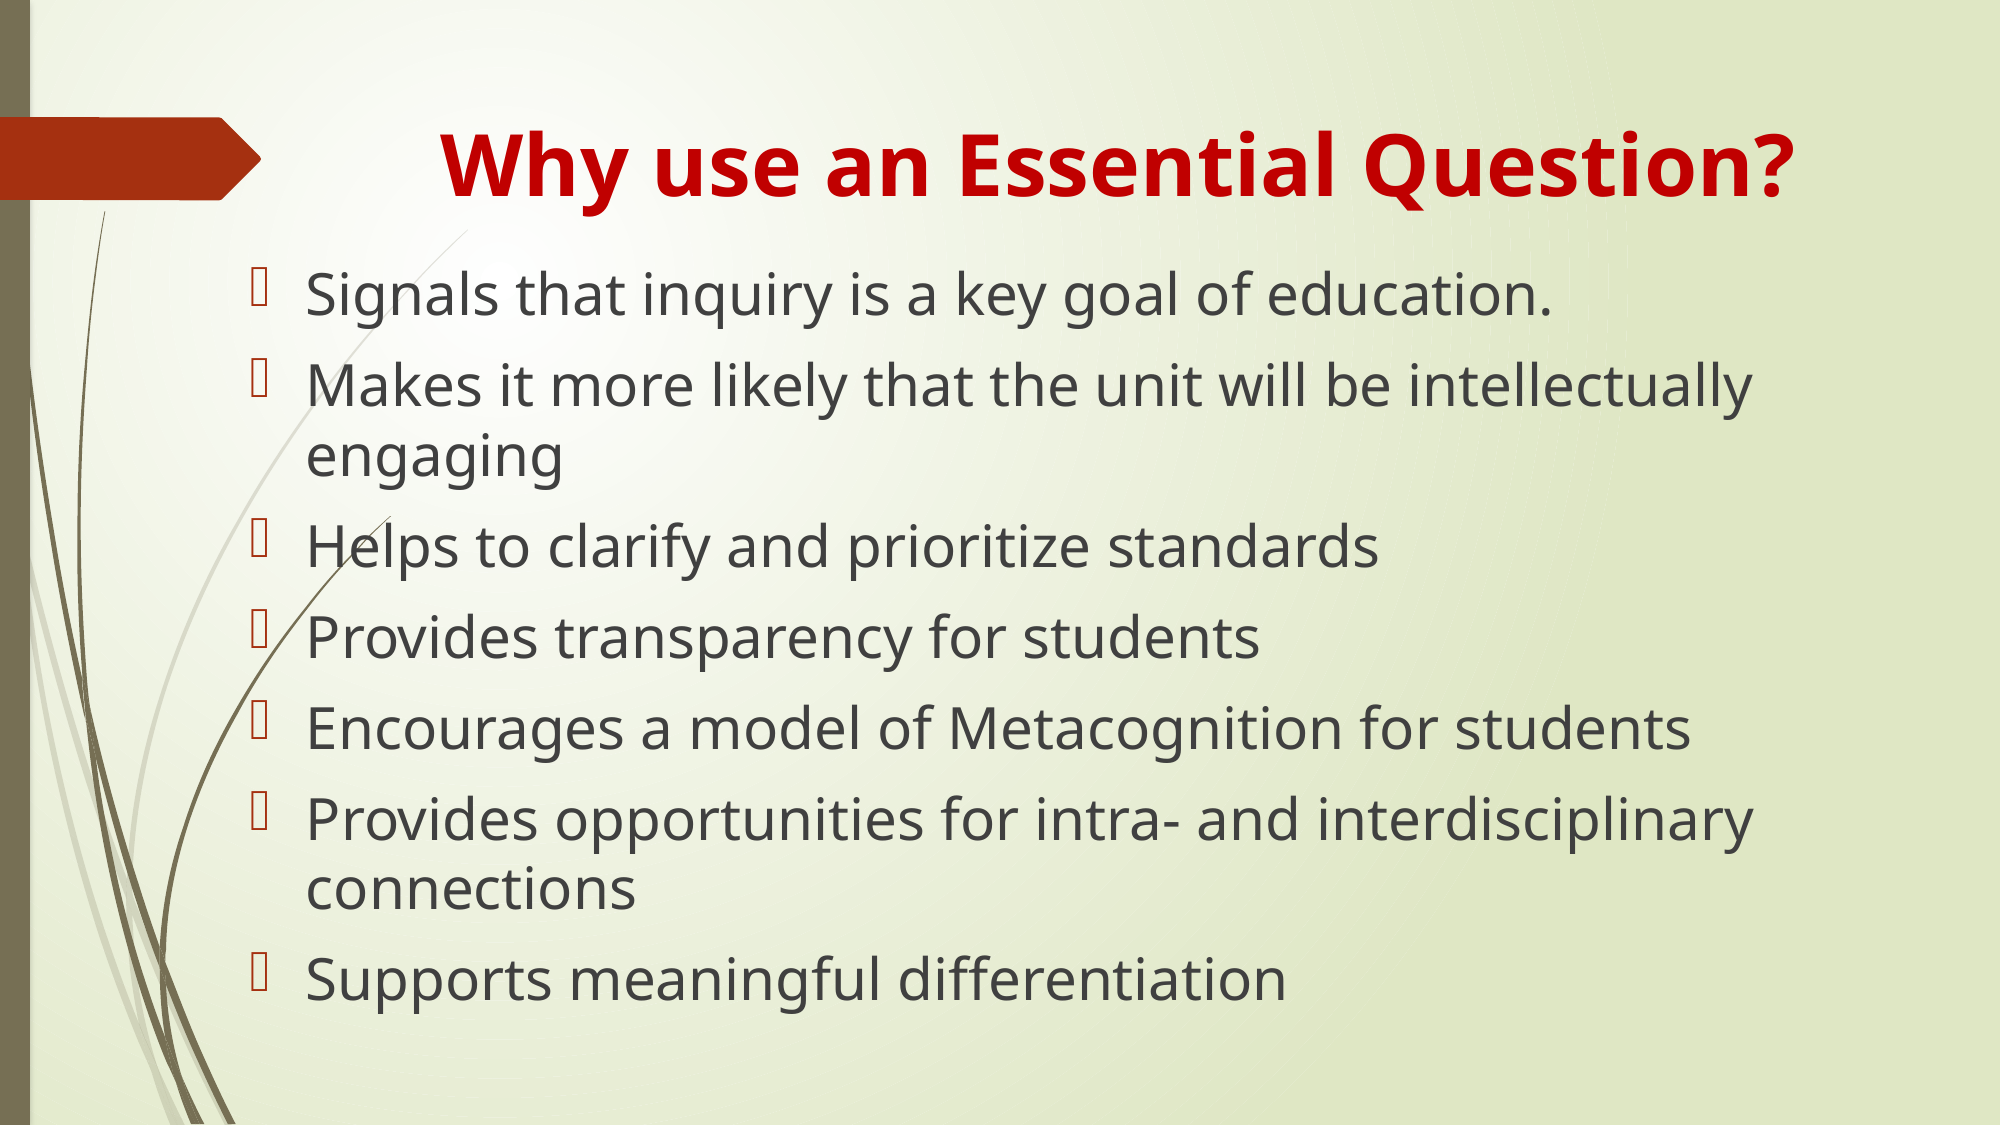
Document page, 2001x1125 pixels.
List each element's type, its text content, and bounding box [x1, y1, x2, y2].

list Signals that inquiry is a key goal of education. Makes it more likely that the unit will be intellectually engaging Helps to clarify and prioritize standards Provides transparency for students Encourages a model of Metacognition for students Provides opportunities for intra- and interdisciplinary connections Supports meaningful differentiation [234, 249, 1916, 1081]
title Why use an Essential Question? [425, 102, 1888, 249]
